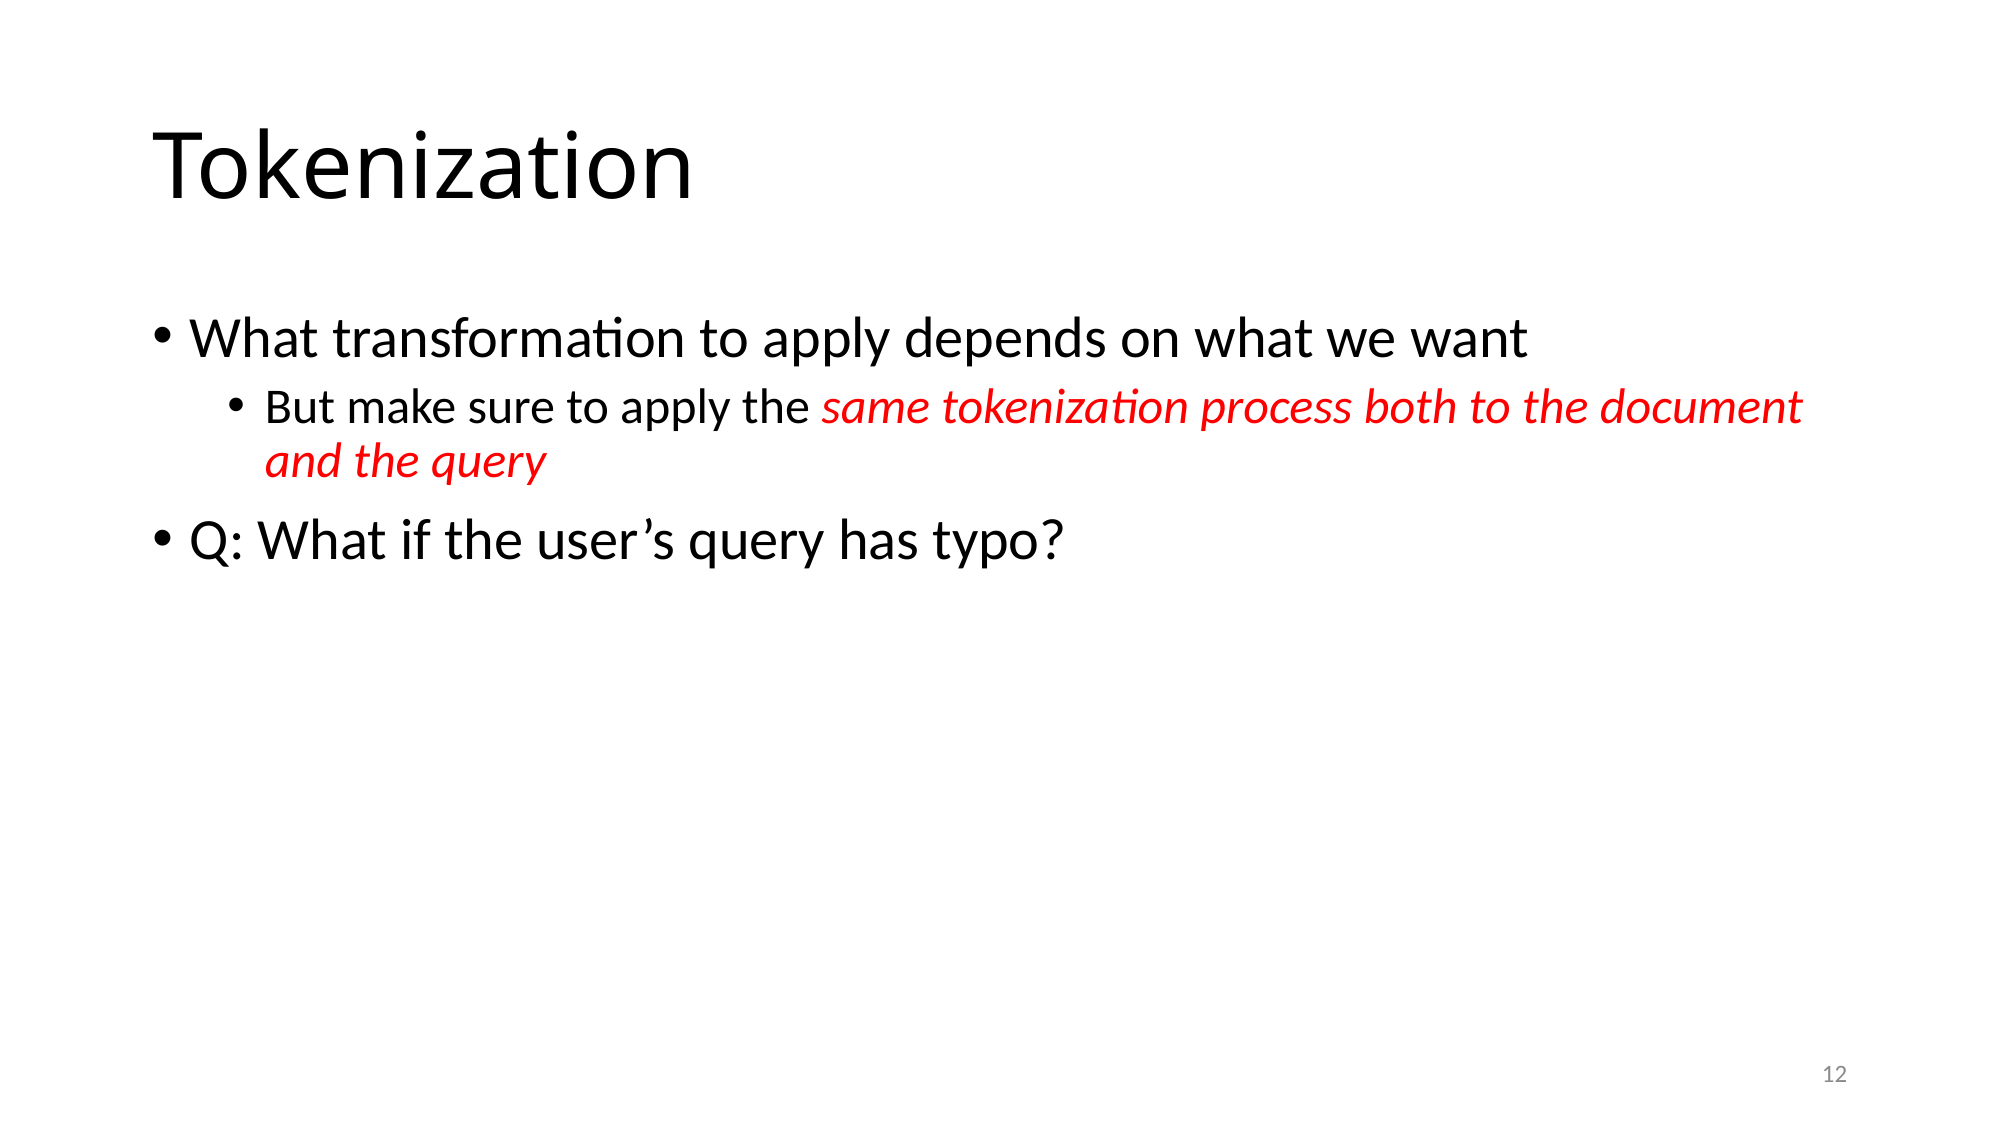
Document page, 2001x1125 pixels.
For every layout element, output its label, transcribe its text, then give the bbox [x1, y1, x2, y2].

list What transformation to apply depends on what we want But make sure to apply the same tokenization process both to the document and the query Q: What if the user’s query has typo? [137, 299, 1863, 1014]
title Tokenization [137, 59, 1863, 278]
slide_number 12 [1412, 1042, 1863, 1103]
